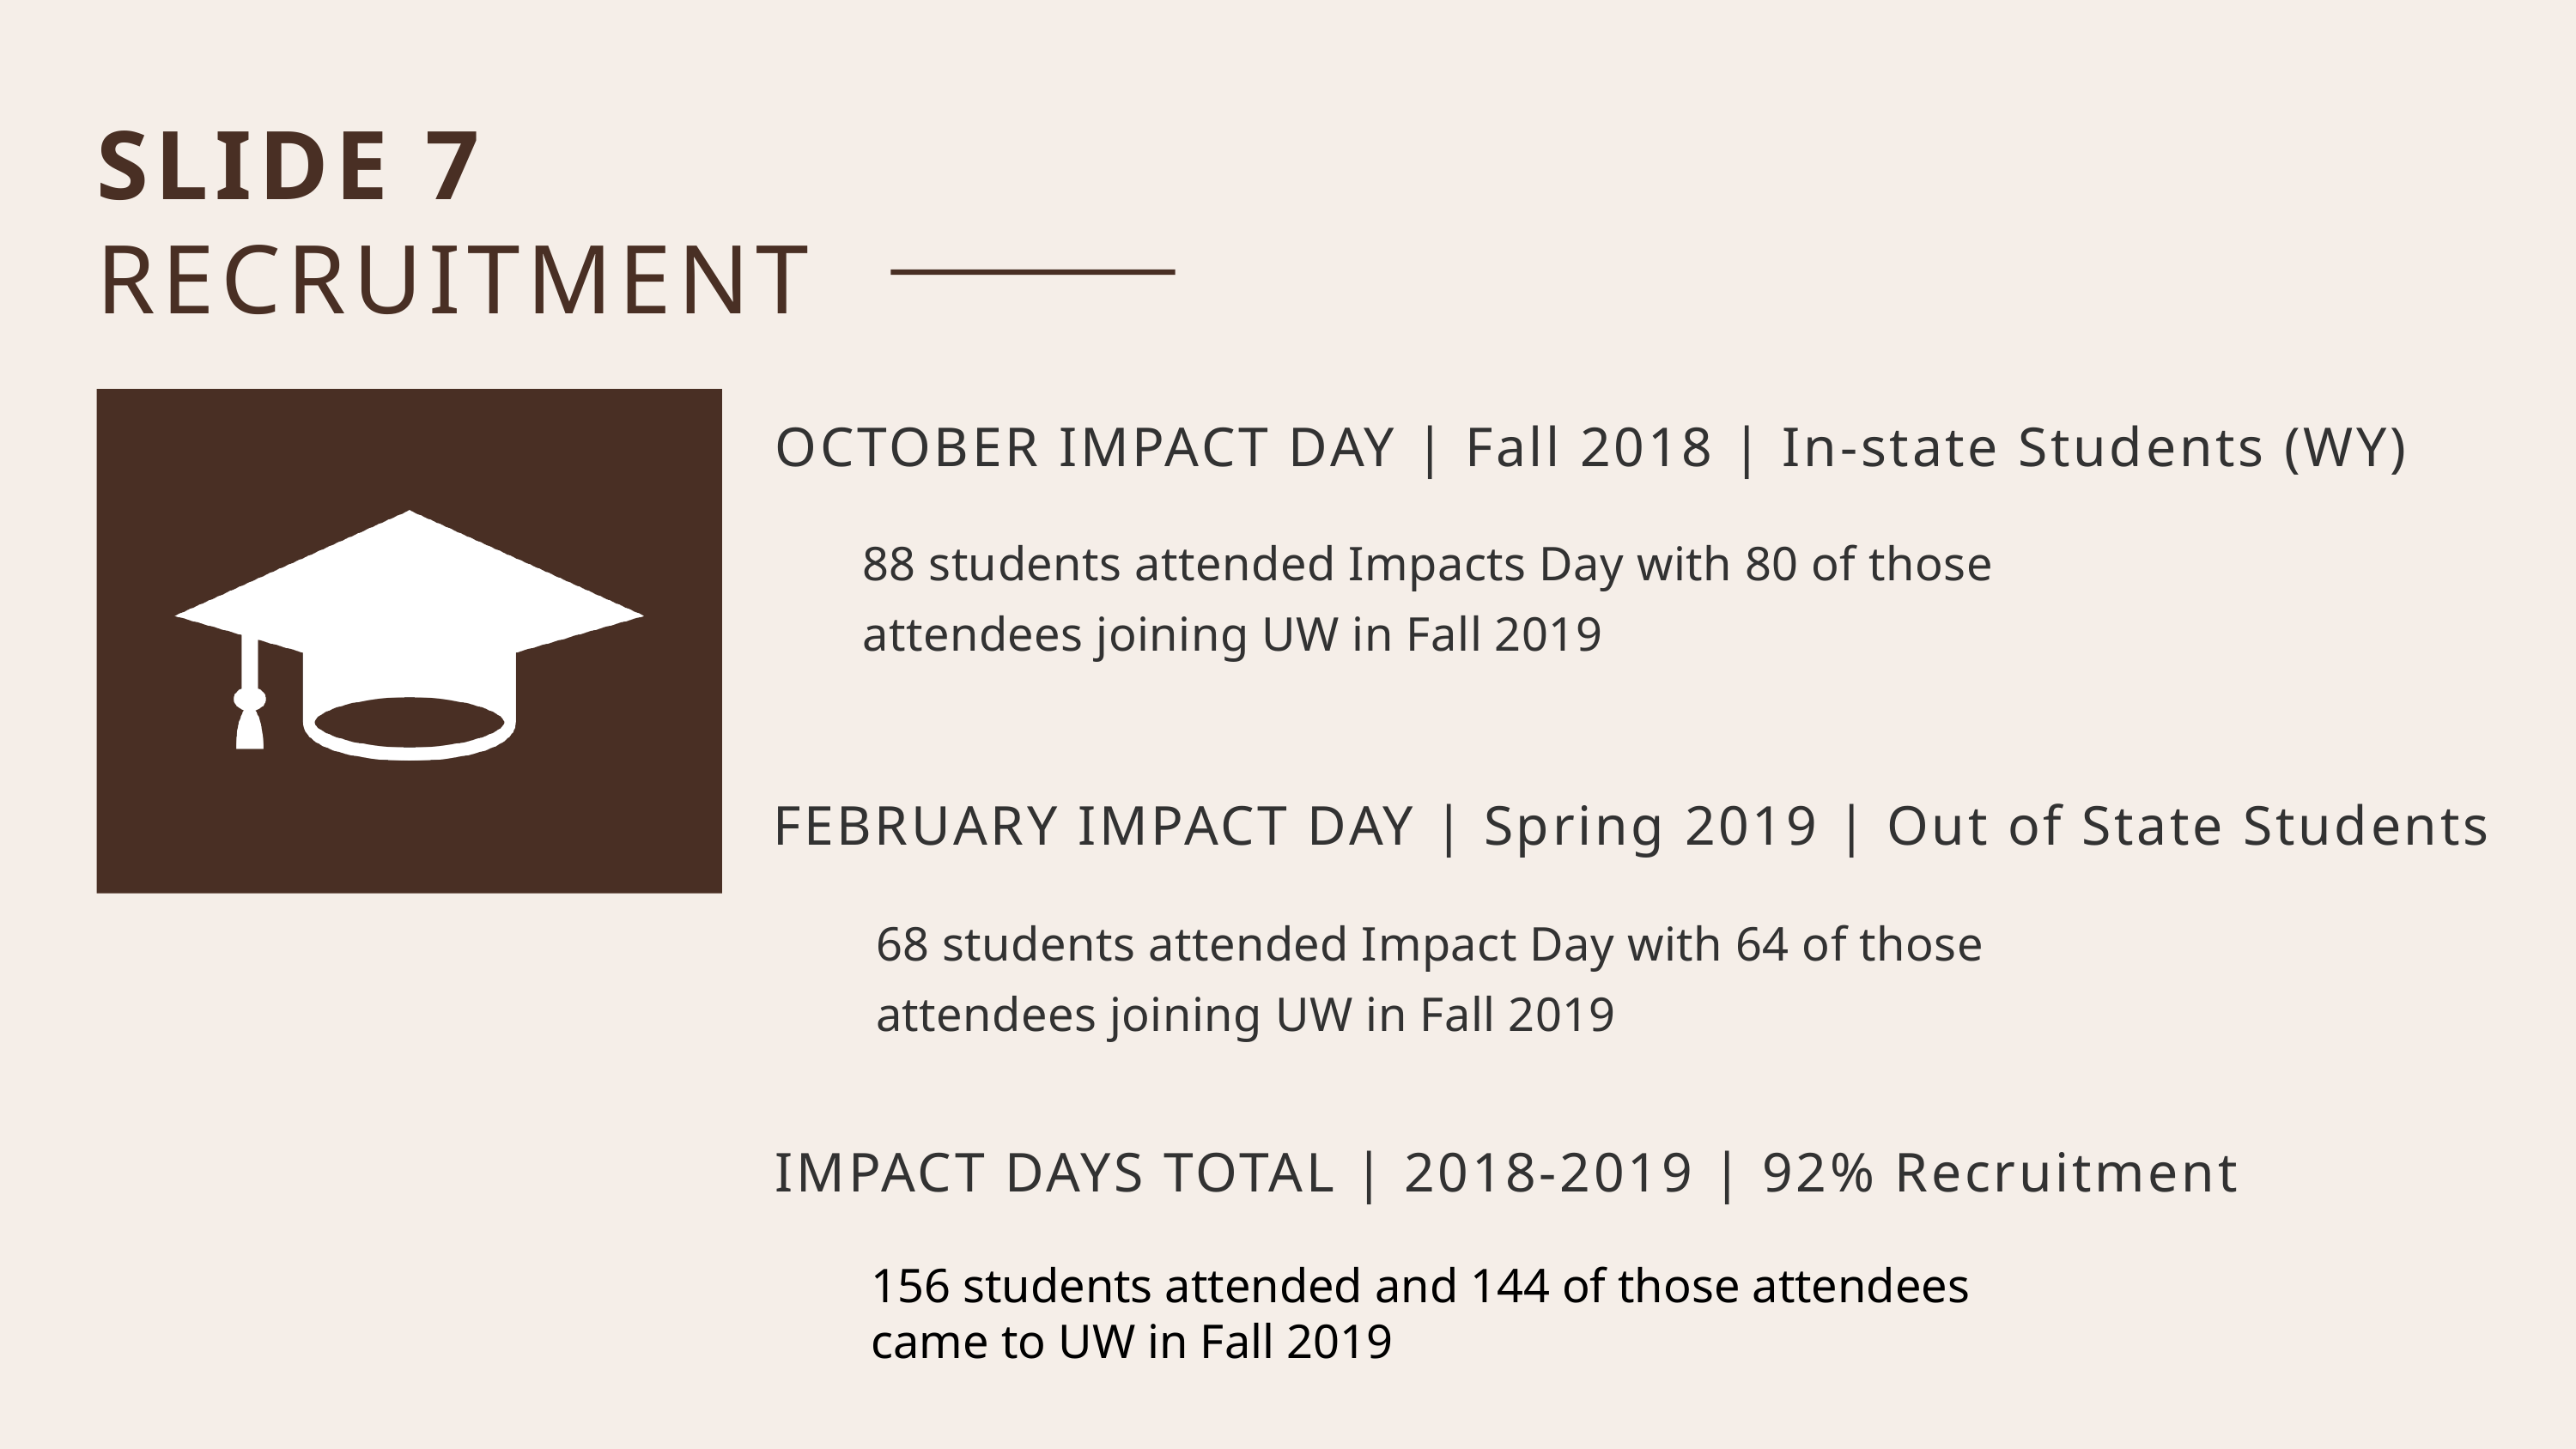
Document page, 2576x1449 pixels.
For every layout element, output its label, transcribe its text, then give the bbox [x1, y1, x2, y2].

text_box IMPACT DAYS TOTAL | 2018-2019 | 92% Recruitment [775, 1137, 2576, 1203]
text_box SLIDE 7 RECRUITMENT [96, 105, 1248, 333]
text_box 68 students attended Impact Day with 64 of those attendees joining UW in Fall 2019 [863, 894, 2065, 1047]
text_box [96, 389, 722, 894]
picture [174, 510, 645, 761]
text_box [775, 412, 2576, 869]
text_box 156 students attended and 144 of those attendees came to UW in Fall 2019 [858, 1250, 2065, 1374]
